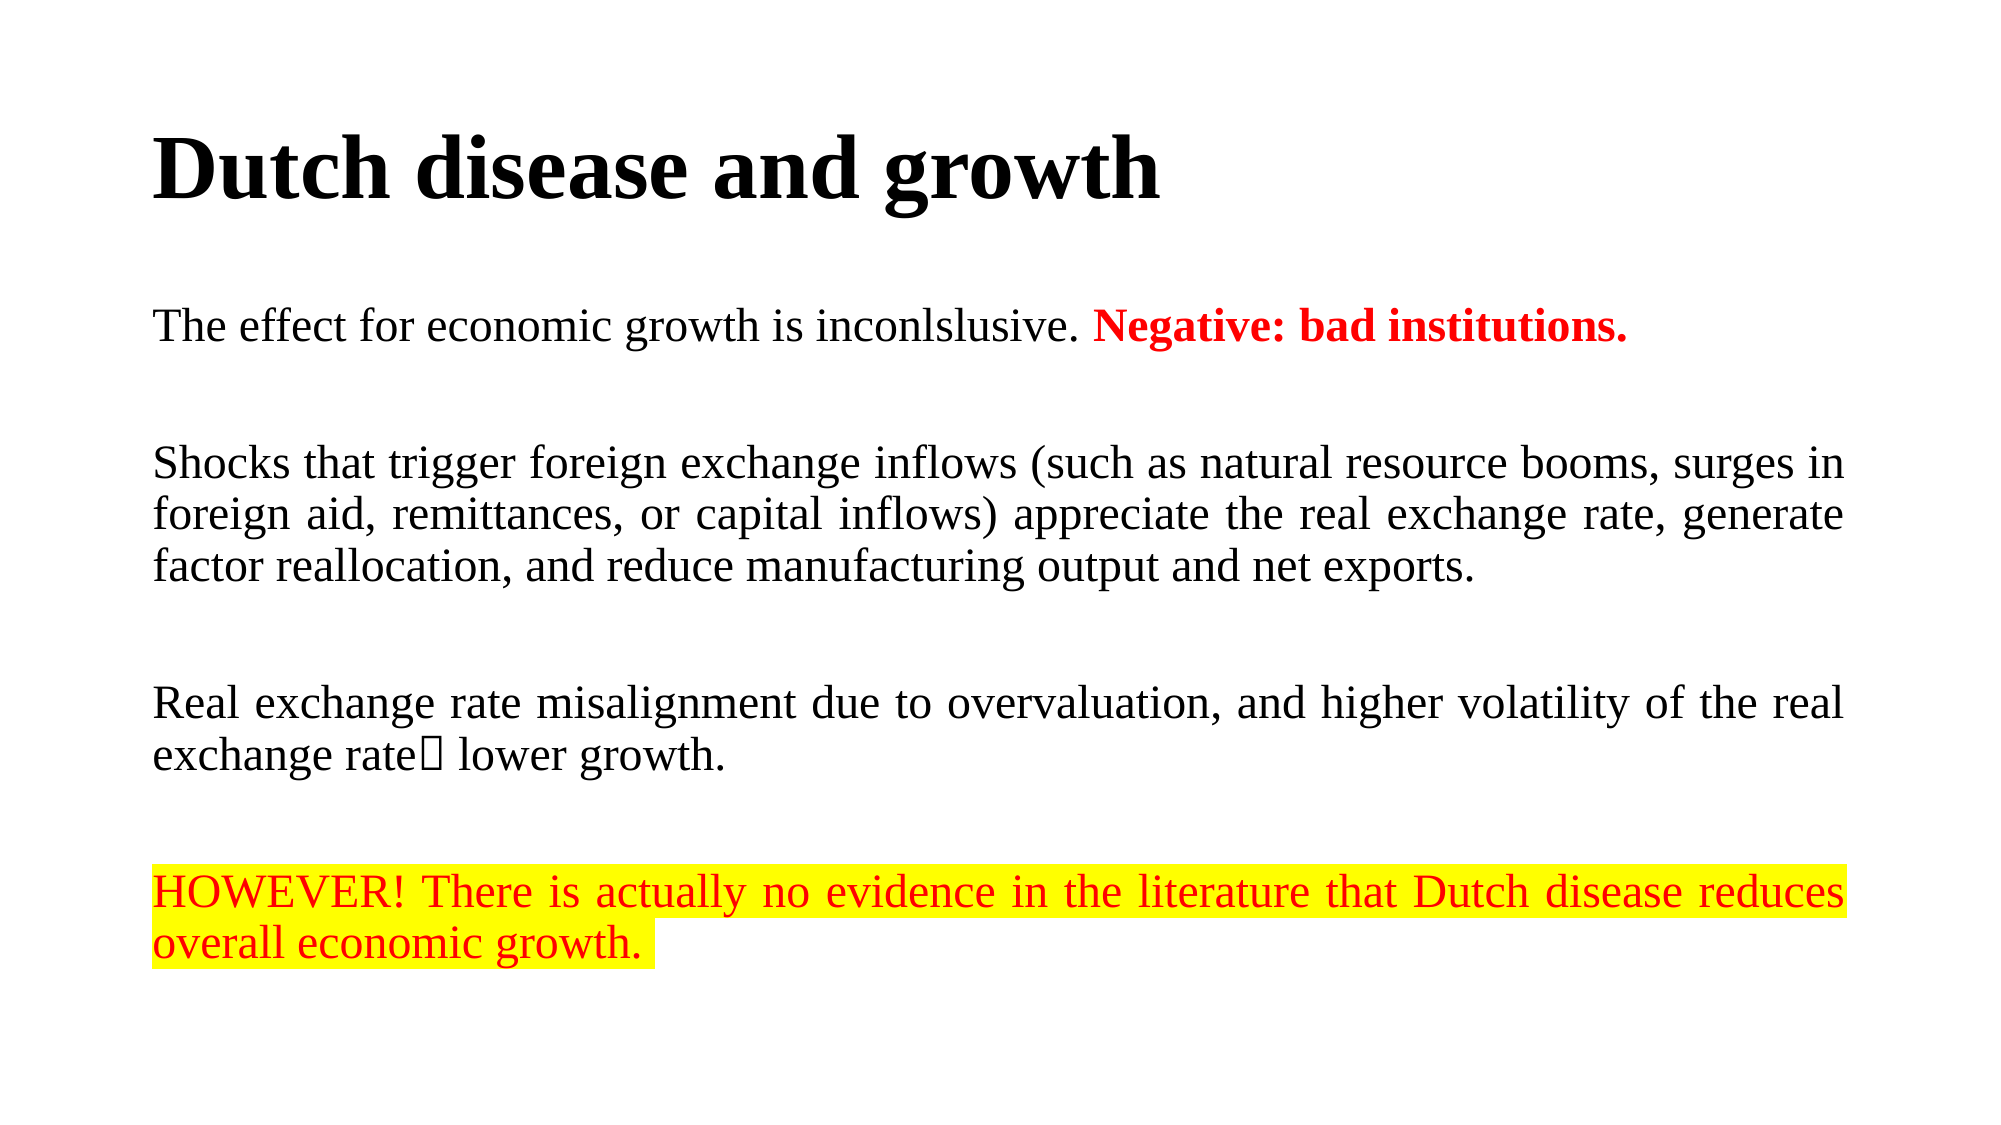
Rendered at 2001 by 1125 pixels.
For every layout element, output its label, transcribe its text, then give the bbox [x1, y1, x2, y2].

title Dutch disease and growth [137, 59, 1863, 234]
list The effect for economic growth is inconlslusive. Negative: bad institutions. Shocks that trigger foreign exchange inflows (such as natural resource booms, surges in foreign aid, remittances, or capital inflows) appreciate the real exchange rate, generate factor reallocation, and reduce manufacturing output and net exports. Real exchange rate misalignment due to overvaluation, and higher volatility of the real exchange rate lower growth. HOWEVER! There is actually no evidence in the literature that Dutch disease reduces overall economic growth. [137, 234, 1863, 1093]
